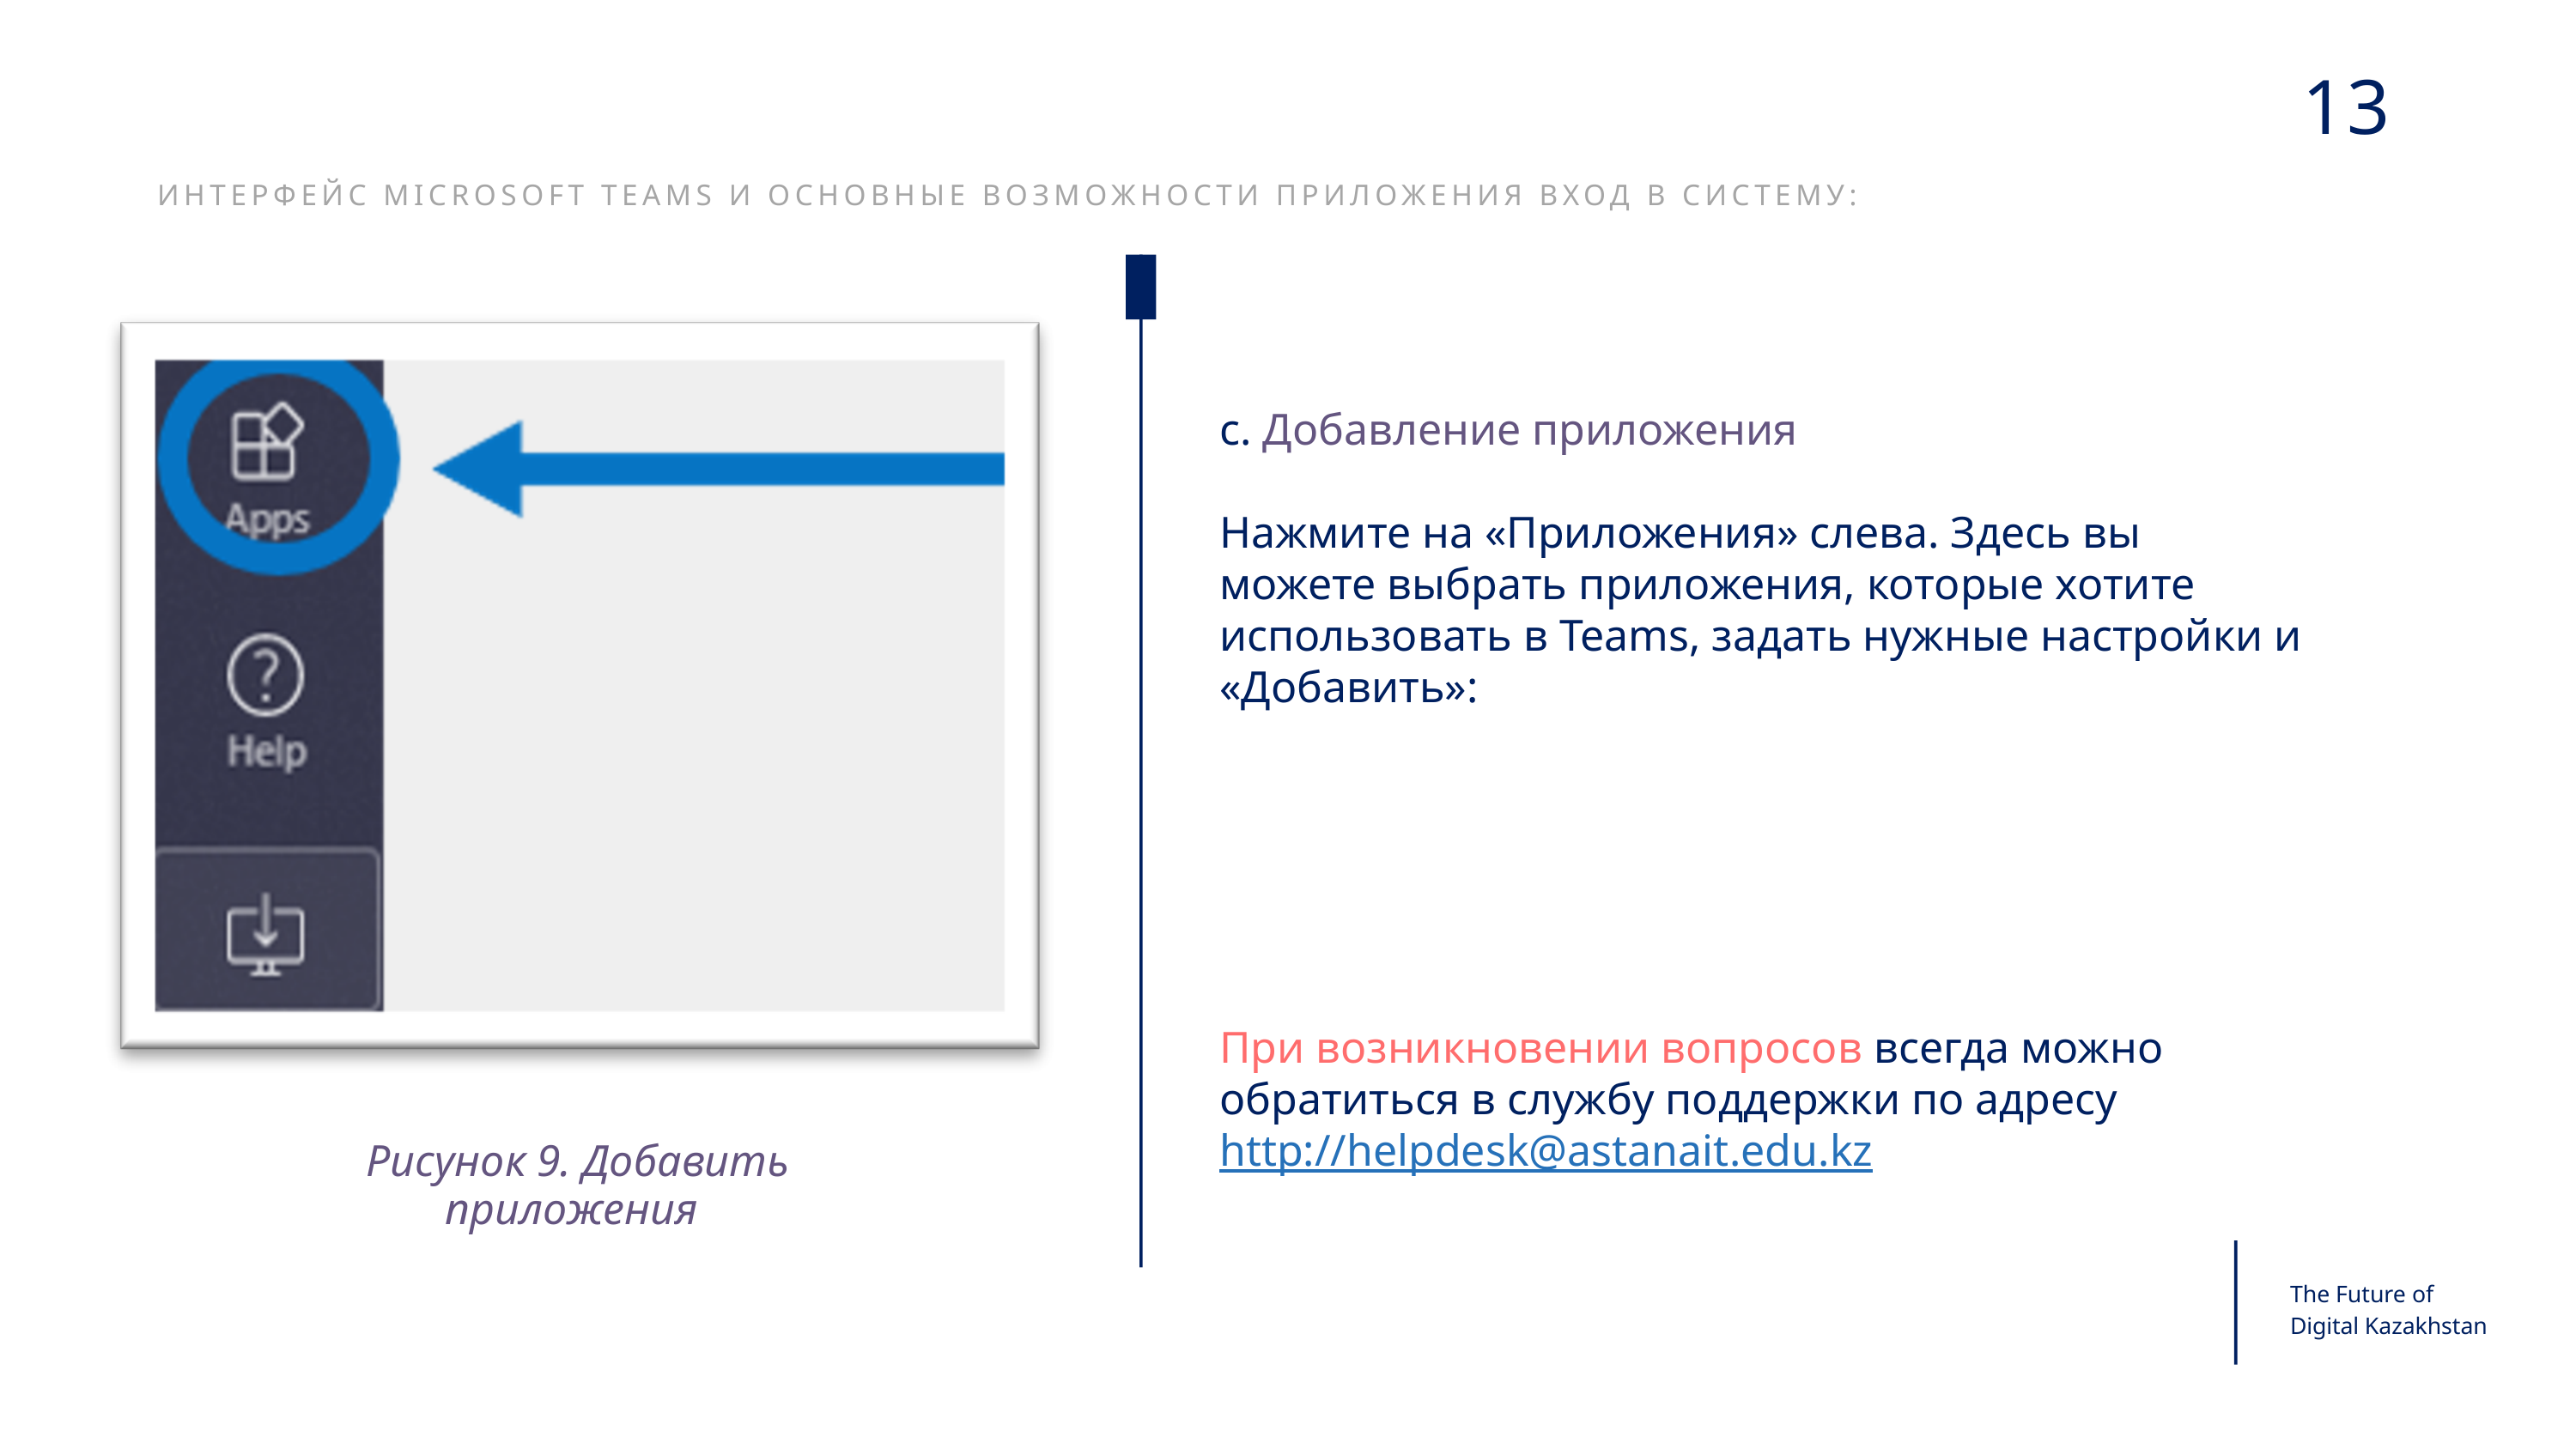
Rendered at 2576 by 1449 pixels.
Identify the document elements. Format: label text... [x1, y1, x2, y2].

text_box Рисунок 9. Добавить приложения [260, 1136, 938, 1234]
text_box 13 [2302, 44, 2576, 150]
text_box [2233, 1240, 2491, 1371]
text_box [1063, 745, 1648, 777]
text_box c. Добавление приложения Нажмите на «Приложения» слева. Здесь вы можете выбрать приложения, которые хотите использовать в Teams, задать нужные настройки и «Добавить»: При возникновении вопросов всегда можно обратиться в службу поддержки по адресу http://helpdesk@astanait.edu.kz [1219, 402, 2363, 1227]
text_box ИНТЕРФЕЙС MICROSOFT TEAMS И ОСНОВНЫЕ ВОЗМОЖНОСТИ ПРИЛОЖЕНИЯ ВХОД В СИСТЕМУ: [144, 166, 2363, 257]
picture [97, 305, 1063, 1082]
